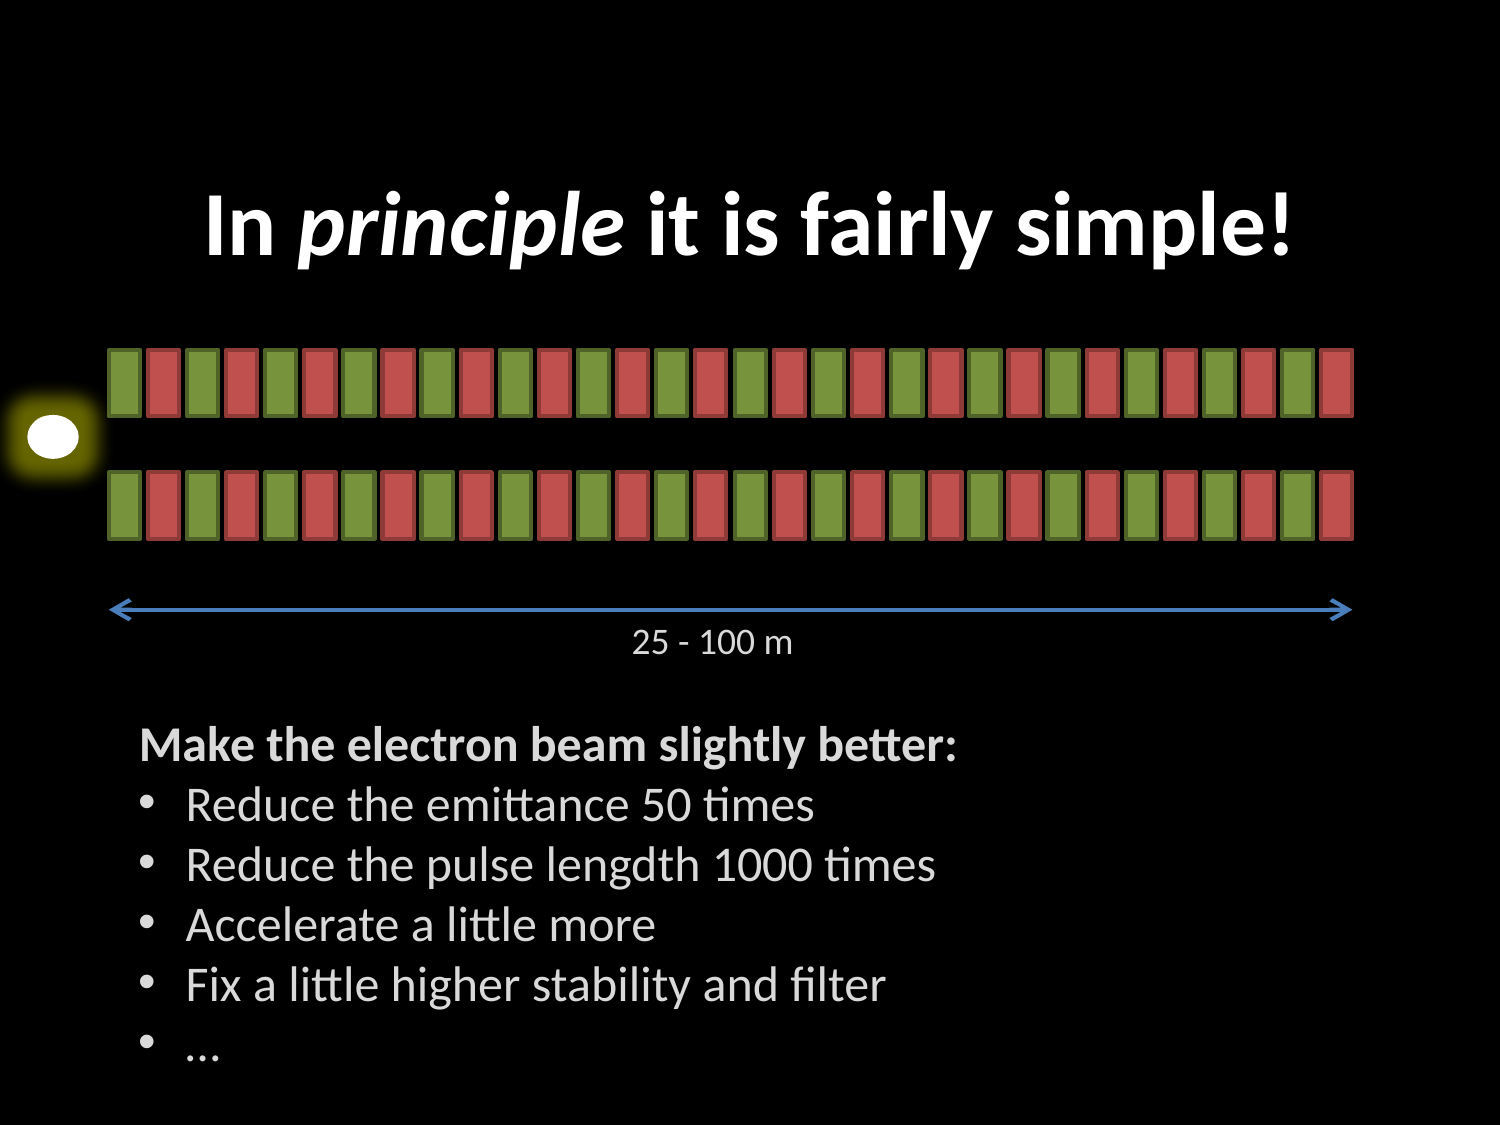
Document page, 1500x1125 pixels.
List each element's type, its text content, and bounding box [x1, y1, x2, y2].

text_box [733, 470, 768, 541]
text_box [146, 470, 181, 541]
text_box [537, 348, 572, 418]
text_box [380, 348, 416, 418]
text_box [1006, 470, 1042, 541]
text_box [1202, 470, 1237, 541]
text_box [341, 470, 377, 541]
text_box [928, 348, 964, 418]
text_box Make the electron beam slightly better: Reduce the emittance 50 times Reduce the pulse lengdth 1000 times Accelerate a little more Fix a little higher stability and filter … [124, 704, 1064, 1125]
text_box [811, 470, 846, 541]
text_box [811, 348, 846, 418]
text_box [419, 348, 455, 418]
text_box [693, 470, 728, 541]
text_box [928, 470, 964, 541]
text_box [27, 414, 79, 459]
text_box [772, 470, 807, 541]
text_box [1319, 470, 1354, 541]
text_box [615, 348, 650, 418]
text_box [302, 348, 338, 418]
text_box [1124, 470, 1159, 541]
text_box [772, 348, 807, 418]
text_box [850, 348, 885, 418]
text_box [967, 348, 1003, 418]
text_box [185, 348, 220, 418]
text_box [1045, 470, 1081, 541]
text_box [263, 348, 298, 418]
text_box [302, 470, 338, 541]
text_box [1163, 470, 1198, 541]
text_box [107, 470, 142, 541]
text_box [576, 348, 611, 418]
text_box [733, 348, 768, 418]
text_box [889, 470, 925, 541]
text_box [459, 348, 494, 418]
text_box [576, 470, 611, 541]
text_box [654, 348, 689, 418]
text_box [850, 470, 885, 541]
text_box [498, 470, 533, 541]
text_box [1319, 348, 1354, 418]
text_box [498, 348, 533, 418]
text_box [224, 348, 259, 418]
text_box [1241, 470, 1276, 541]
text_box [537, 470, 572, 541]
text_box [1085, 470, 1120, 541]
title In principle it is fairly simple! [75, 125, 1426, 313]
text_box [185, 470, 220, 541]
text_box [1241, 348, 1276, 418]
text_box [263, 470, 298, 541]
text_box [459, 470, 494, 541]
text_box [693, 348, 728, 418]
text_box [1202, 348, 1237, 418]
text_box [1280, 470, 1315, 541]
text_box [967, 470, 1003, 541]
text_box 25 - 100 m [616, 619, 845, 670]
text_box [341, 348, 377, 418]
text_box [1006, 348, 1042, 418]
text_box [380, 470, 416, 541]
text_box [1163, 348, 1198, 418]
text_box [1124, 348, 1159, 418]
text_box [615, 470, 650, 541]
text_box [146, 348, 181, 418]
text_box [1045, 348, 1081, 418]
text_box [1085, 348, 1120, 418]
text_box [419, 470, 455, 541]
text_box [654, 470, 689, 541]
text_box [889, 348, 925, 418]
text_box [107, 348, 142, 418]
text_box [224, 470, 259, 541]
text_box [1280, 348, 1315, 418]
